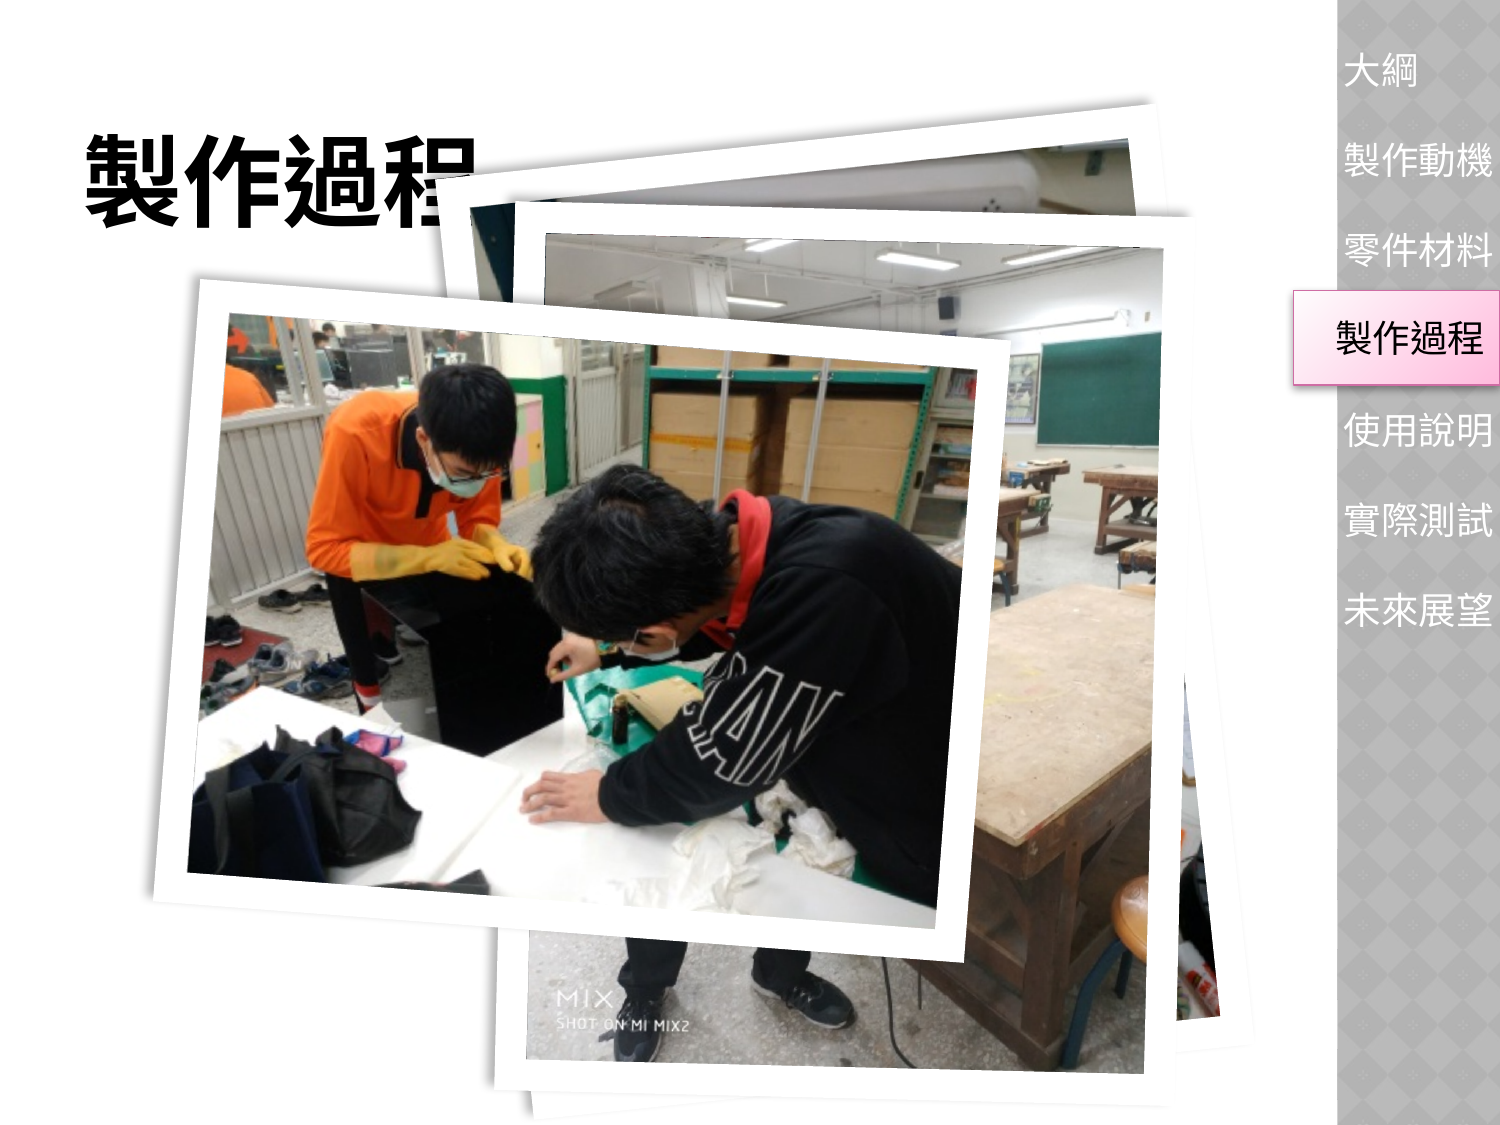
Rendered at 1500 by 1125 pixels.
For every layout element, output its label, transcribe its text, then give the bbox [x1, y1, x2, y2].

picture [188, 139, 1220, 1074]
text_box 製作過程 [1293, 290, 1500, 386]
title 製作過程 [75, 75, 1263, 240]
text_box [0, 0, 1500, 75]
